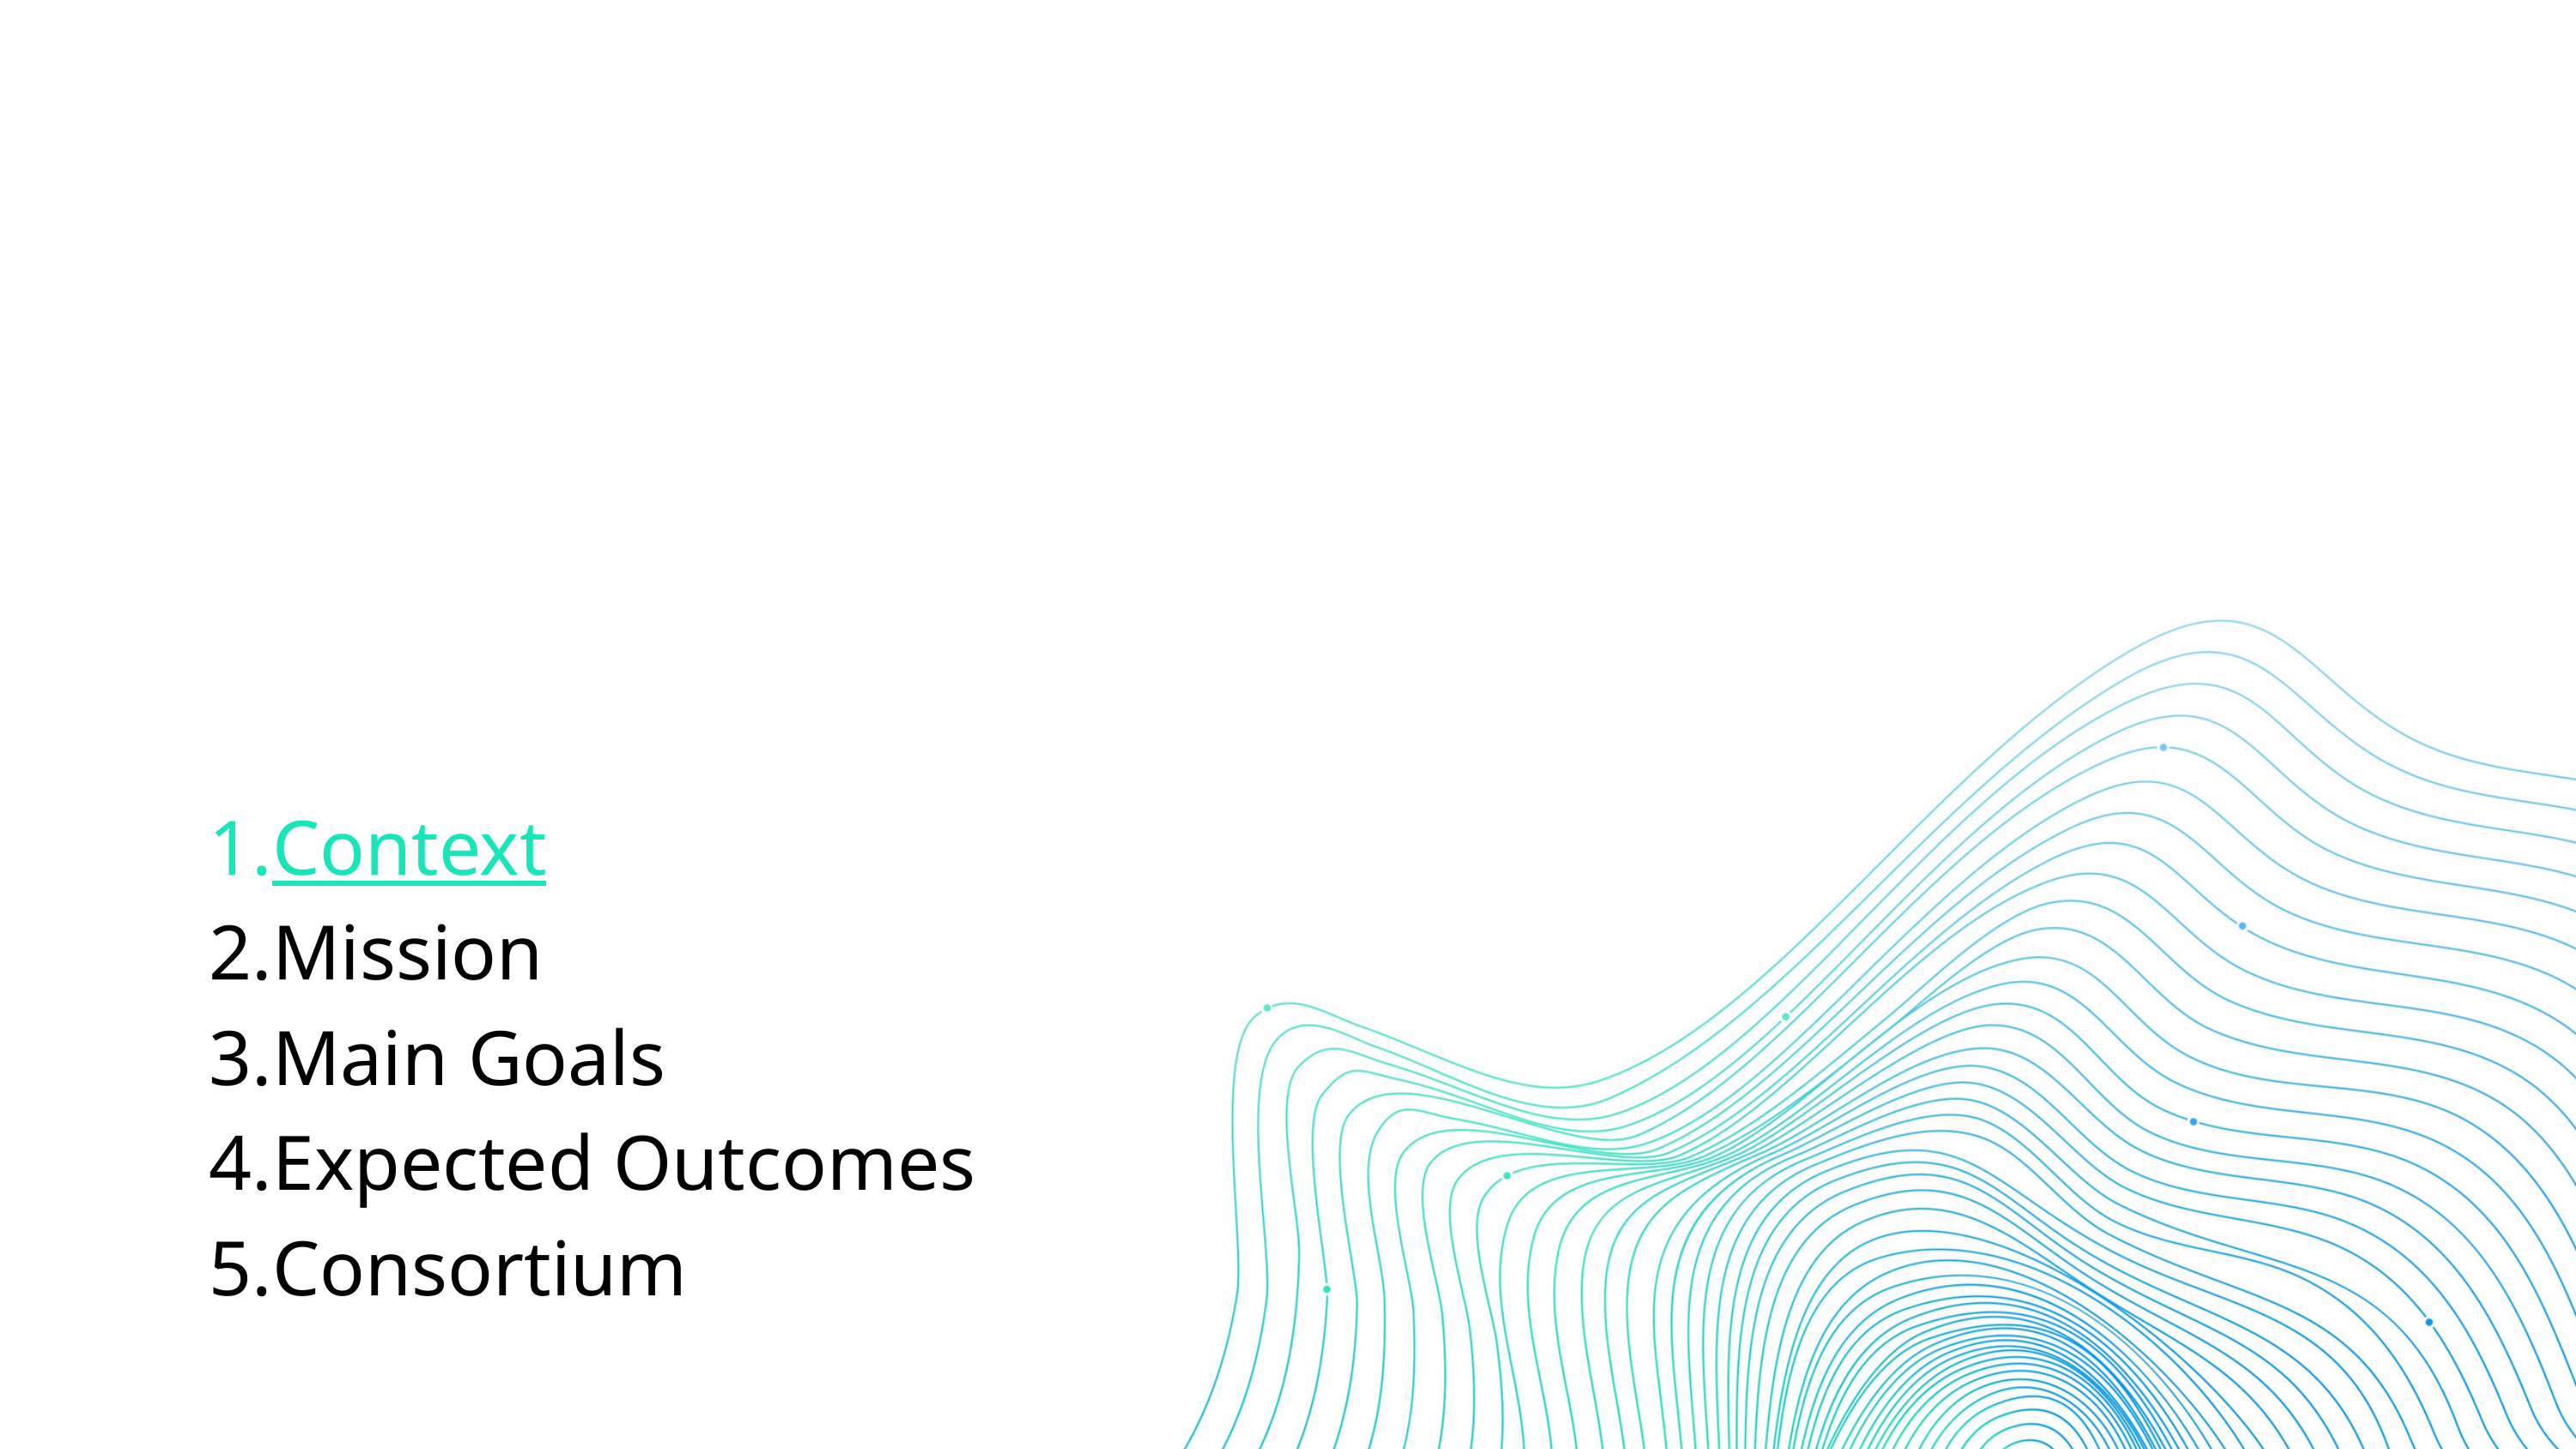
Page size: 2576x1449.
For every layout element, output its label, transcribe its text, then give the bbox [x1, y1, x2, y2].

text_box Context Mission Main Goals Expected Outcomes Consortium [144, 785, 1059, 1311]
text_box [907, 603, 2576, 1449]
